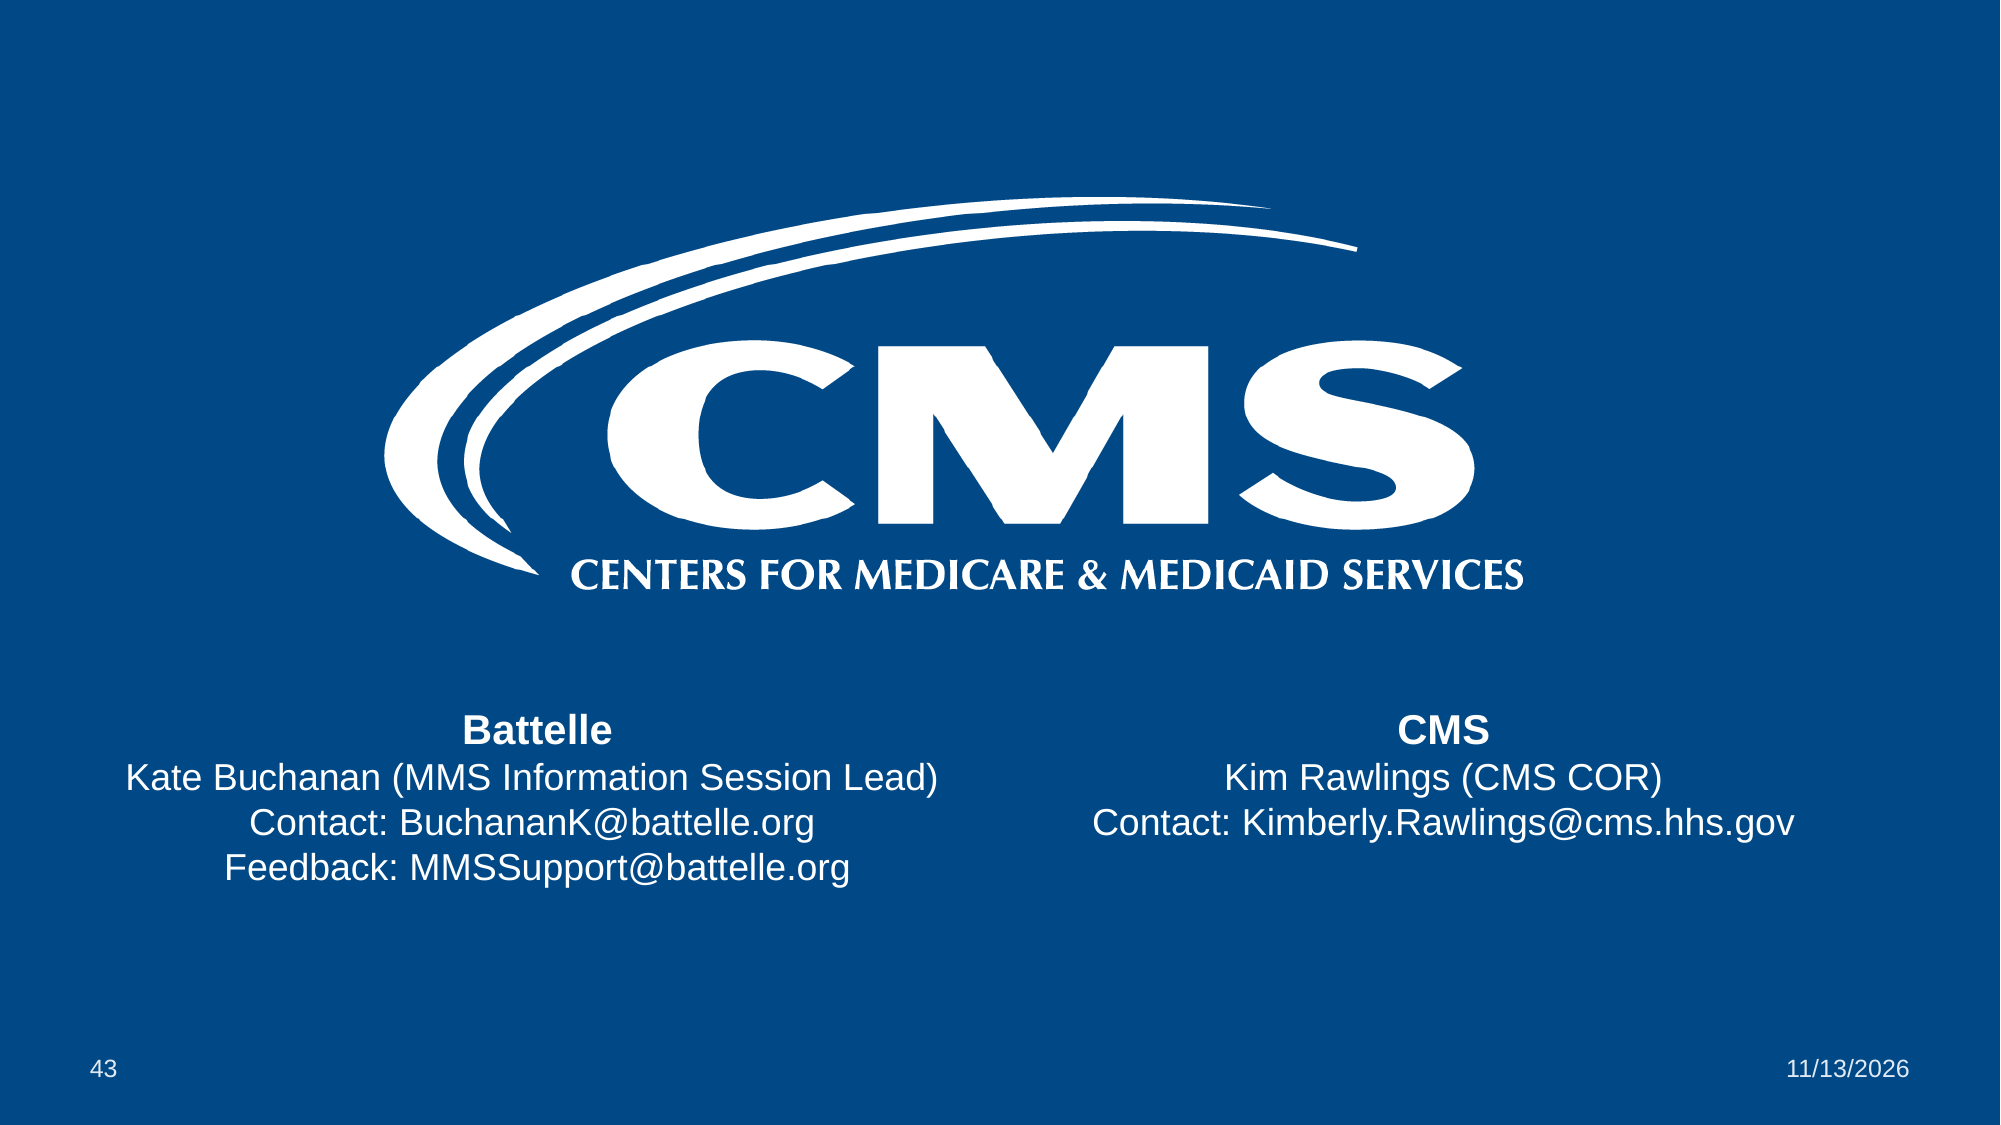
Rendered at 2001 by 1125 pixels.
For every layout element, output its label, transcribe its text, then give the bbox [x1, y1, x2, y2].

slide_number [1674, 1037, 1925, 1098]
slide_number 42 [75, 1037, 300, 1098]
text_box CMS Kim Rawlings (CMS COR) Contact: Kimberly.Rawlings@cms.hhs.gov [999, 695, 1888, 851]
picture [324, 112, 1613, 671]
text_box Battelle Kate Buchanan (MMS Information Session Lead) Contact: BuchananK@battelle.org Feedback: MMSSupport@battelle.org [75, 695, 1000, 896]
